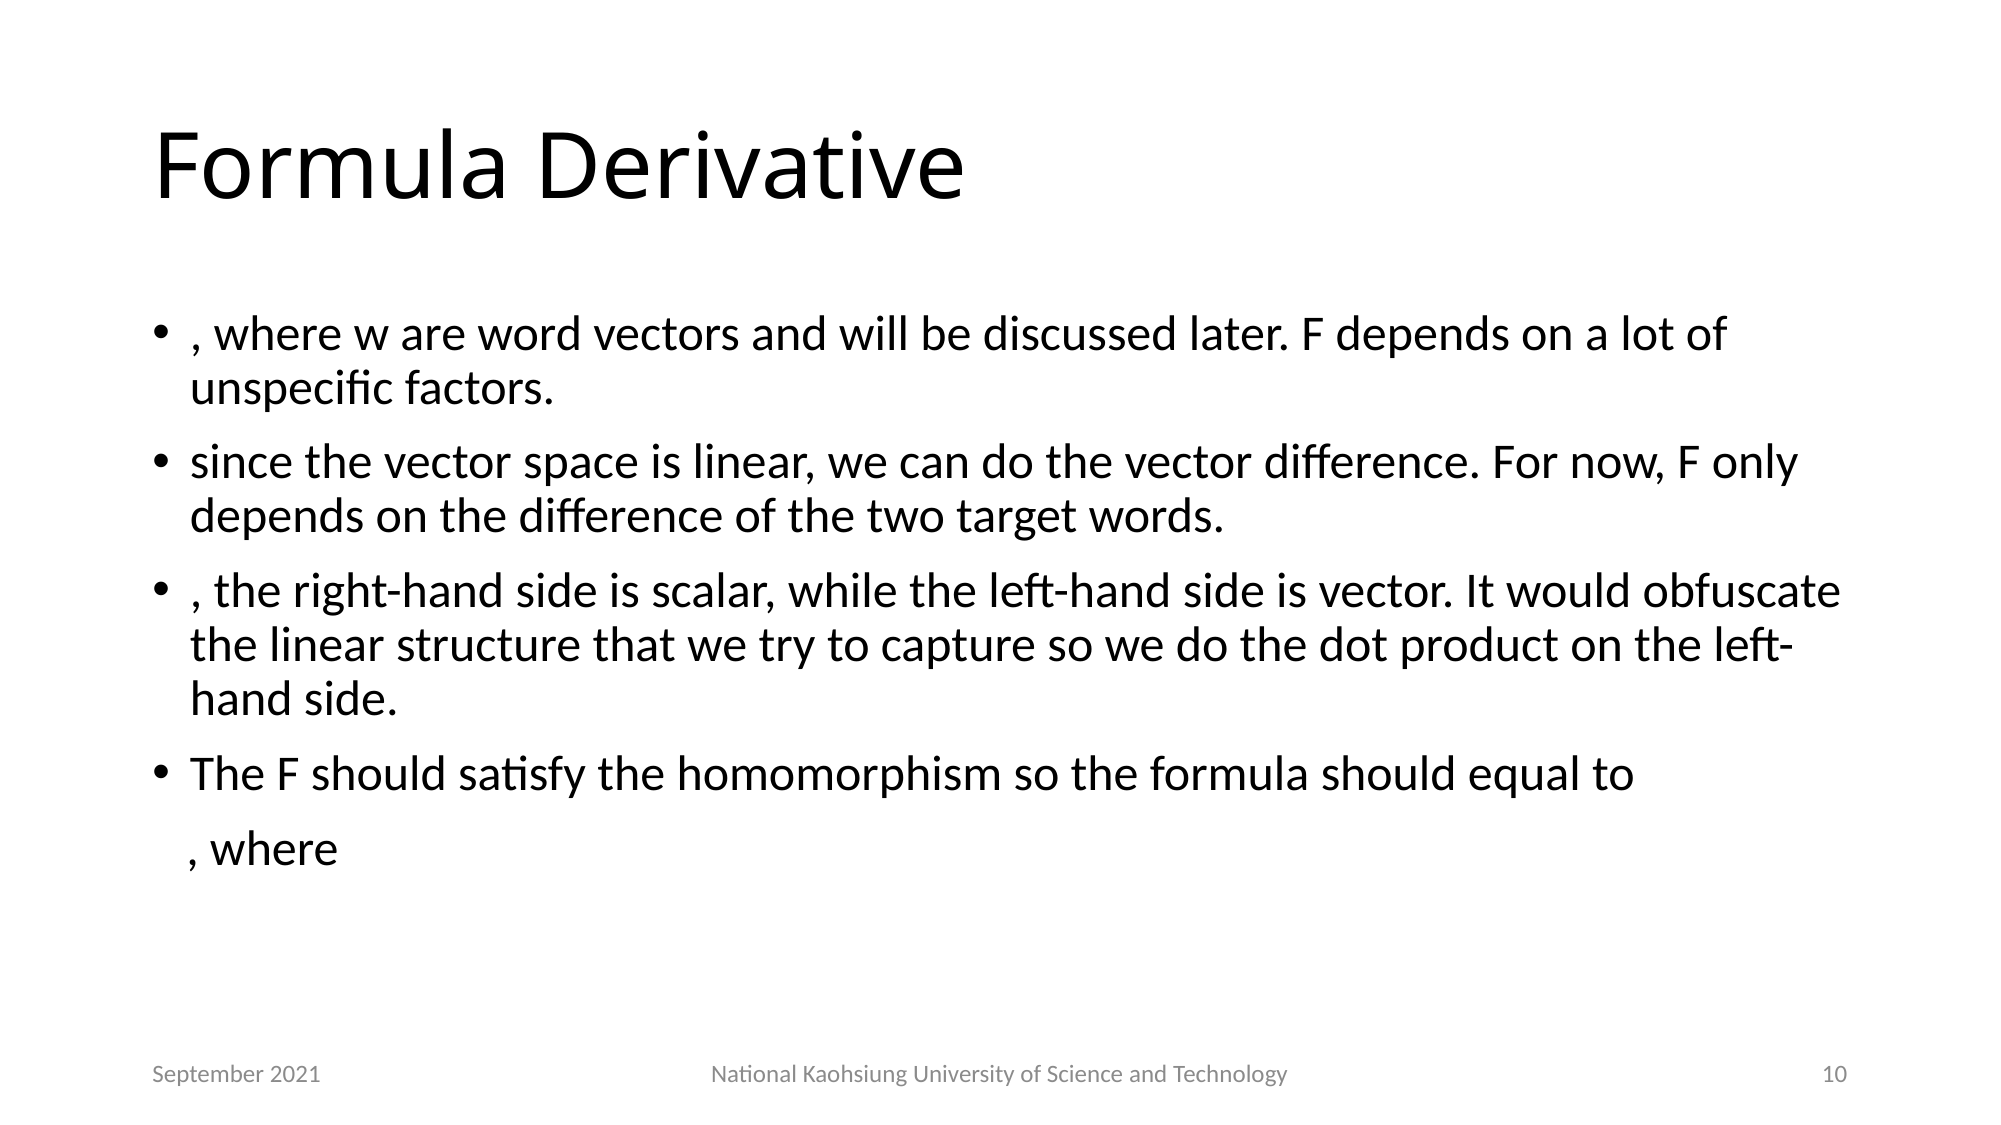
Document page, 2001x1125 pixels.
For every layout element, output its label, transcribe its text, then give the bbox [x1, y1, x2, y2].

footer National Kaohsiung University of Science and Technology [662, 1042, 1338, 1103]
slide_number 10 [1412, 1042, 1863, 1103]
title Formula Derivative [137, 59, 1863, 278]
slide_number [137, 1042, 588, 1103]
